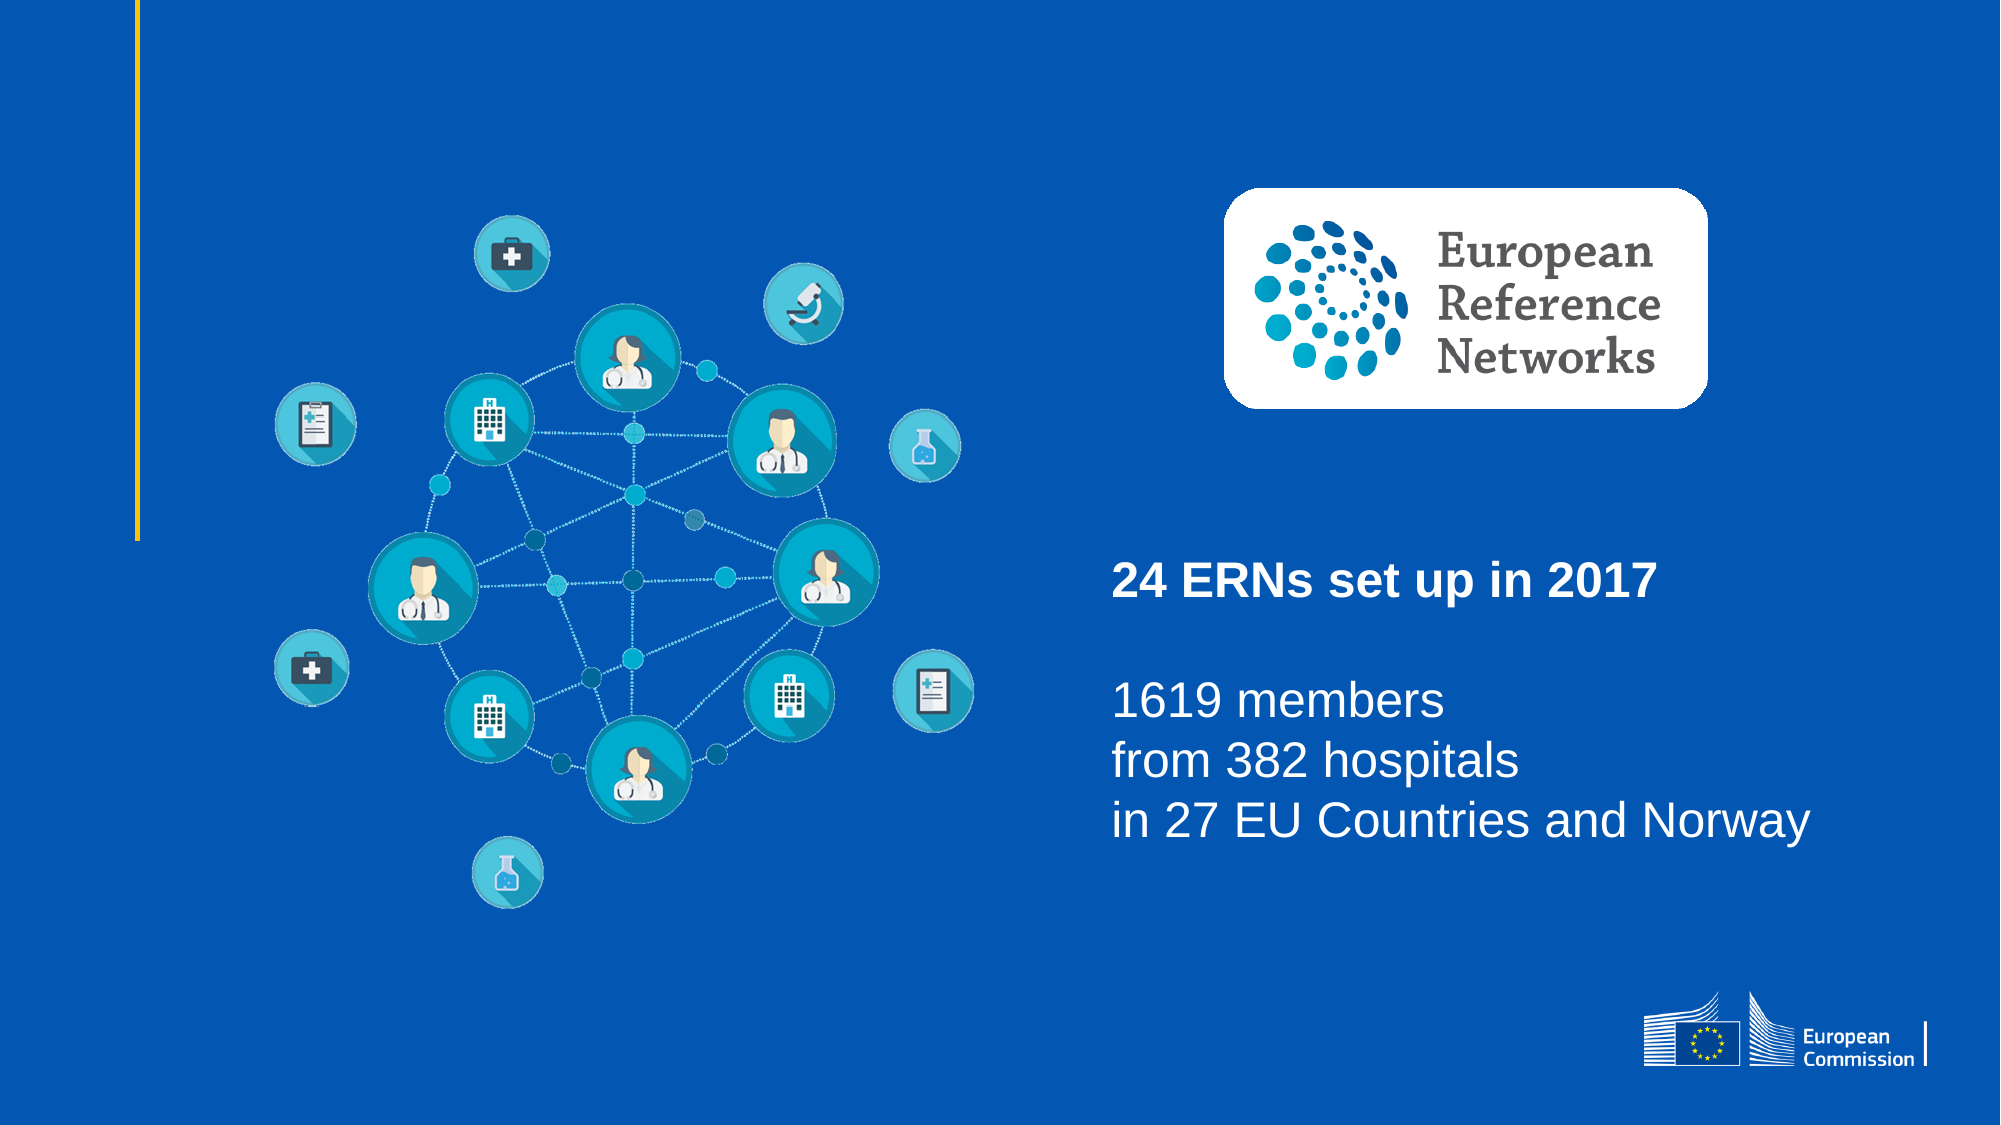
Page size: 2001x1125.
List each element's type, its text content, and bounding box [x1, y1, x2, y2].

text_box 24 ERNs set up in 2017 1619 members from 382 hospitals in 27 EU Countries and Norway [1096, 539, 1922, 855]
picture [1644, 991, 1927, 1066]
picture [225, 128, 1023, 996]
picture [1224, 188, 1708, 410]
